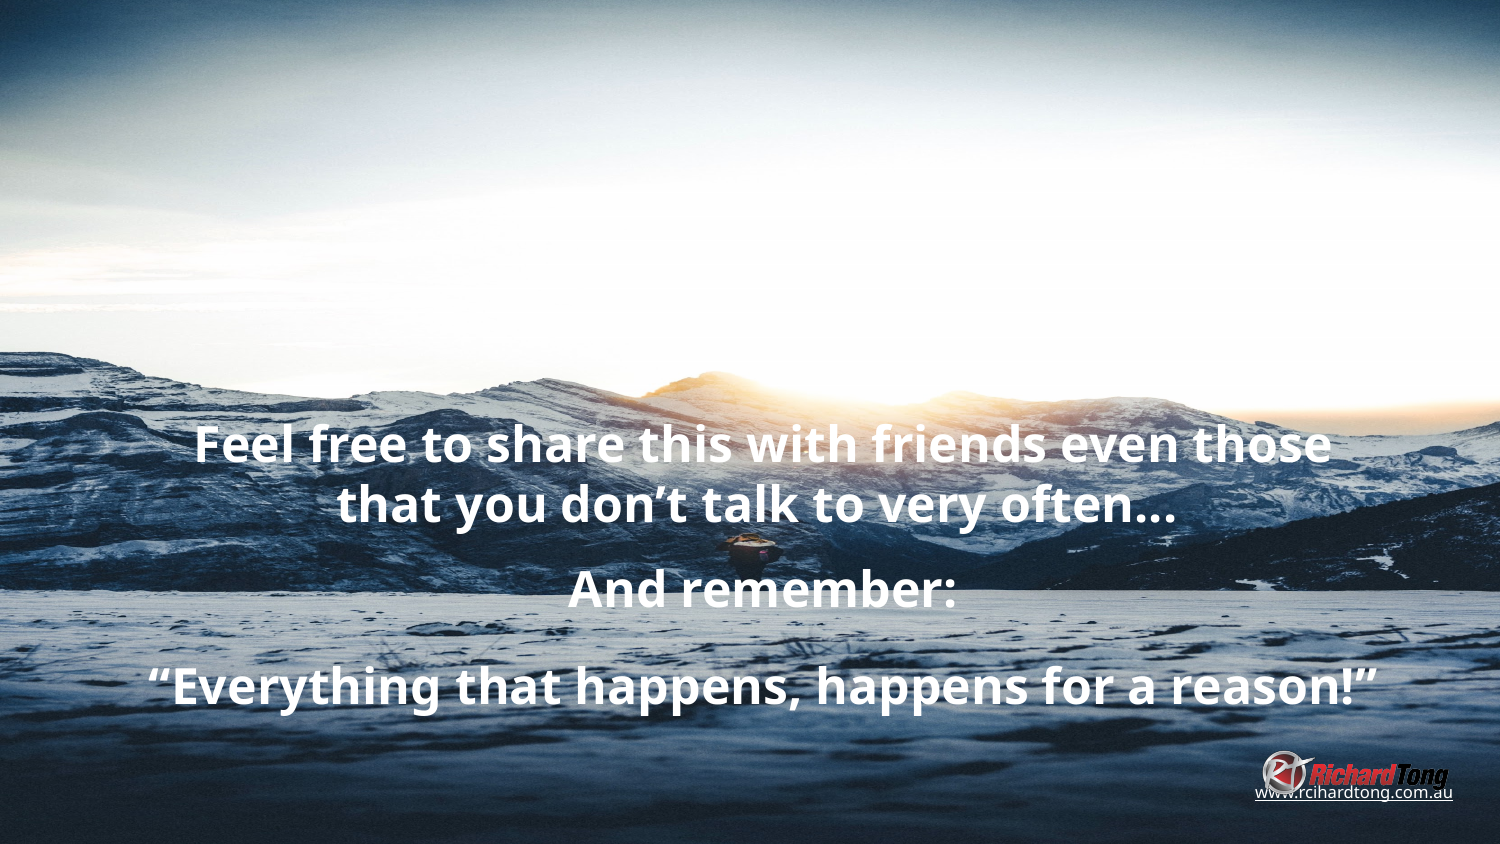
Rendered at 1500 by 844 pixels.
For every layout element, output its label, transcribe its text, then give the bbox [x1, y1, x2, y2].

picture [0, 0, 1500, 844]
text_box Feel free to share this with friends even those that you don’t talk to very often... And remember: “Everything that happens, happens for a reason!” [120, 397, 1407, 765]
